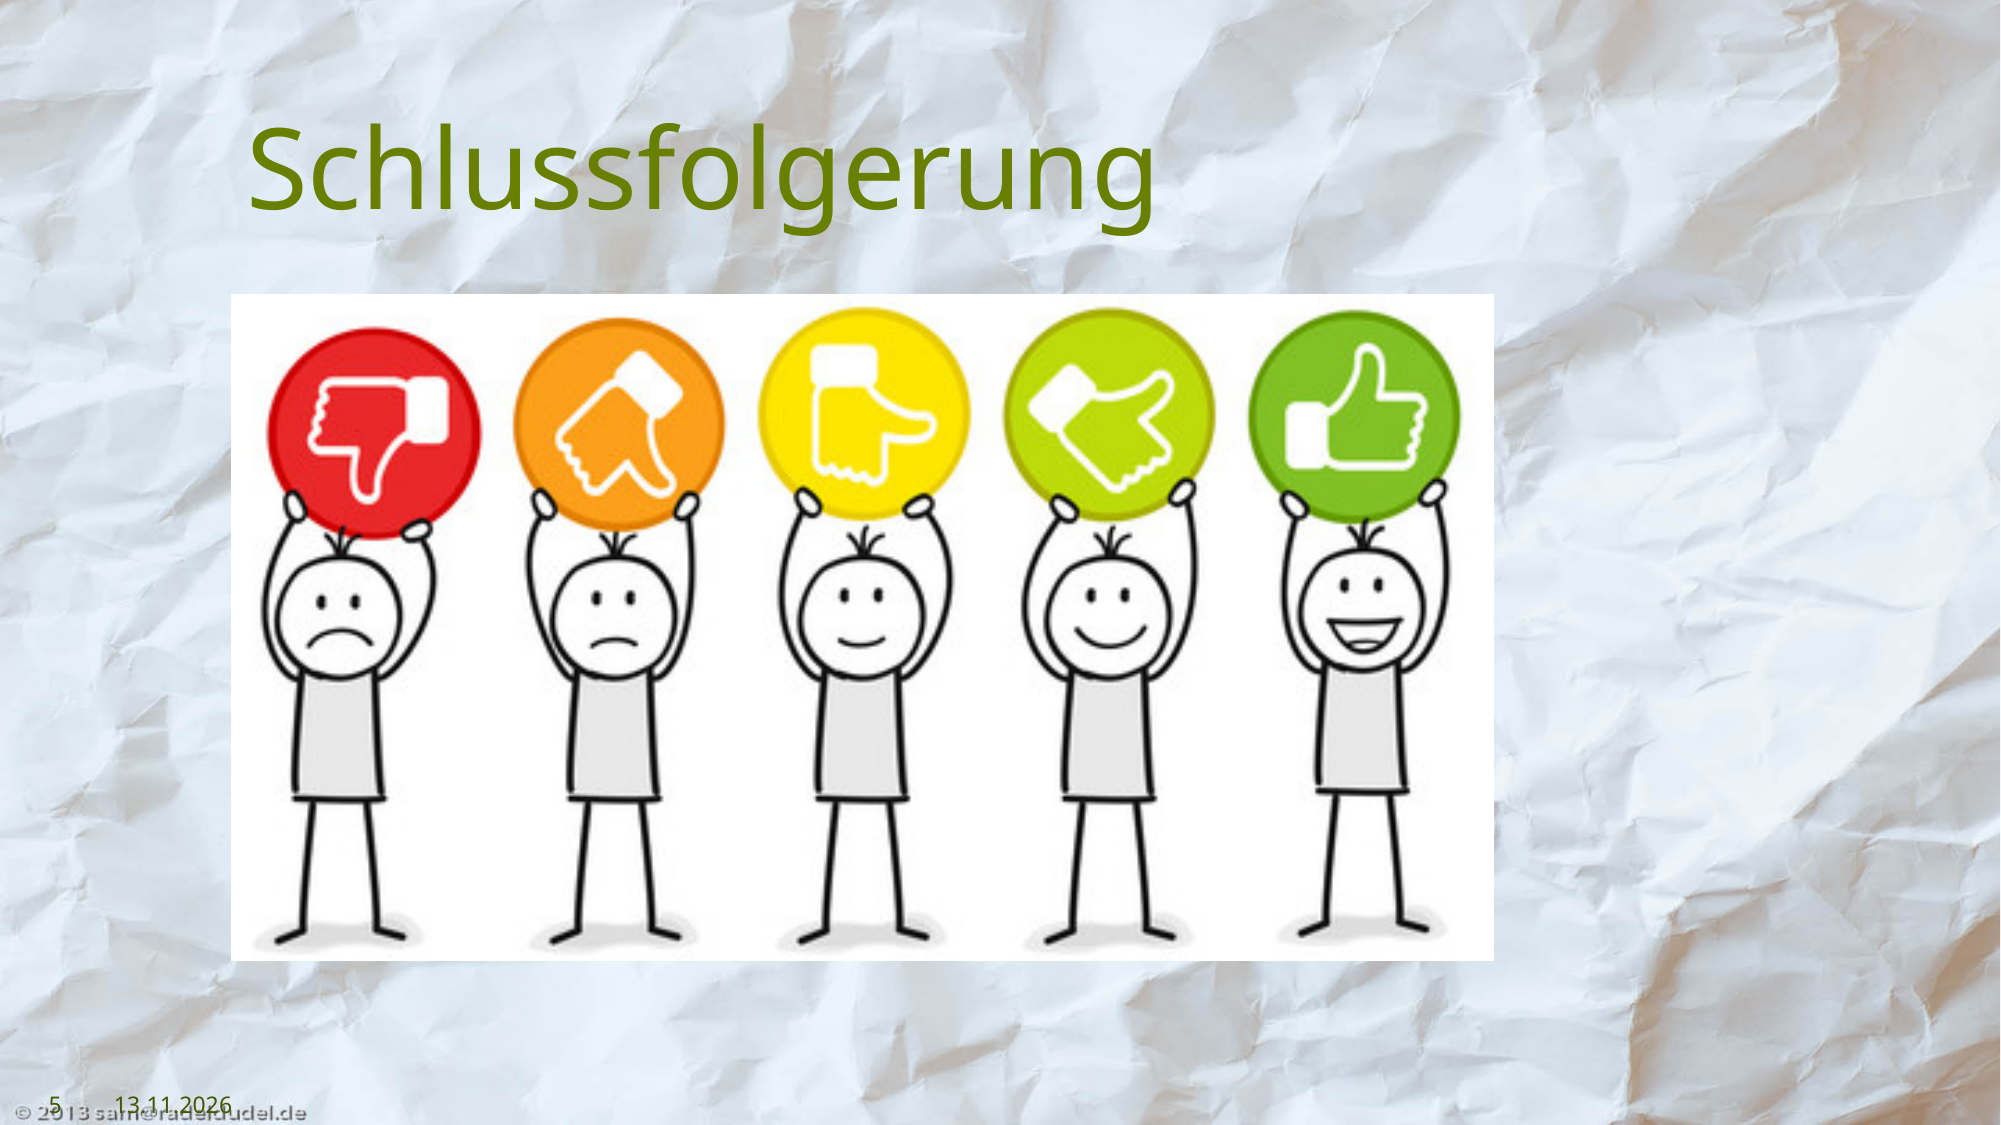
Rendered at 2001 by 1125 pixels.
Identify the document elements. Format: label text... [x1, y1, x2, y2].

slide_number 5 [0, 1087, 77, 1125]
title Schlussfolgerung [231, 45, 1769, 240]
picture [0, 0, 2001, 1125]
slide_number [83, 1087, 248, 1125]
